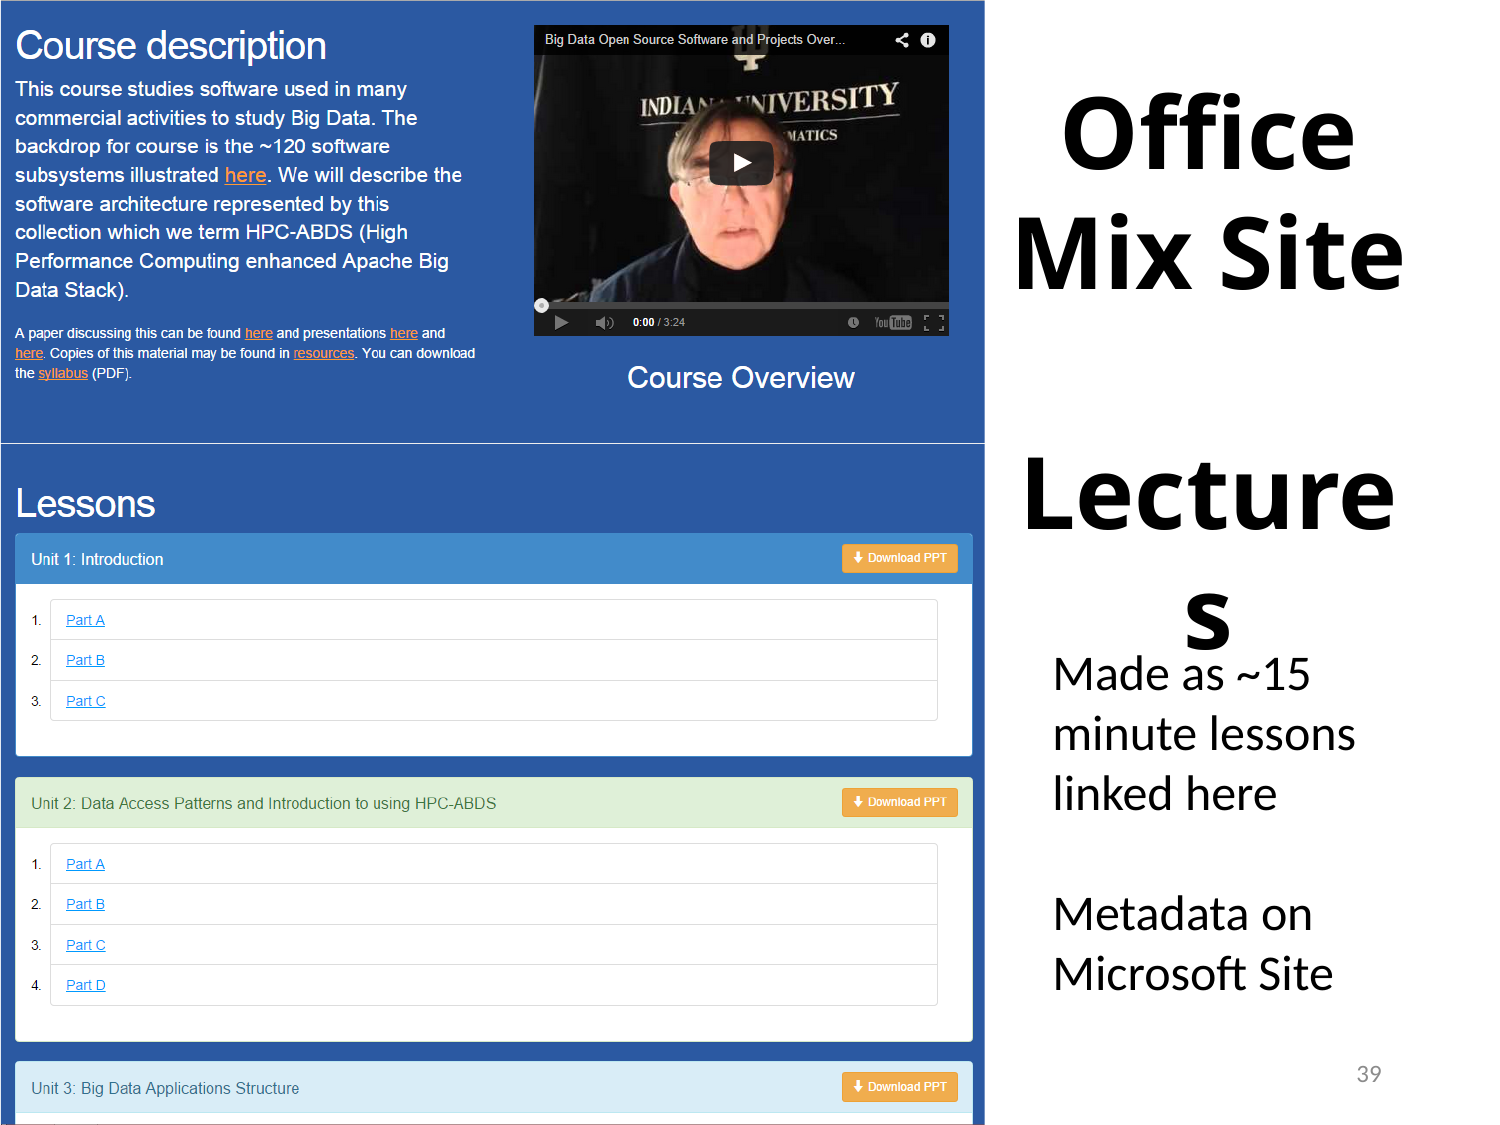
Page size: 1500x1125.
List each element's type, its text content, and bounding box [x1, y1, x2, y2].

text_box Office Mix Site Lectures [994, 62, 1423, 250]
text_box Made as ~15 minute lessons linked here Metadata on Microsoft Site [1037, 633, 1463, 1009]
slide_number 39 [1059, 1042, 1397, 1103]
picture [0, 0, 985, 1125]
